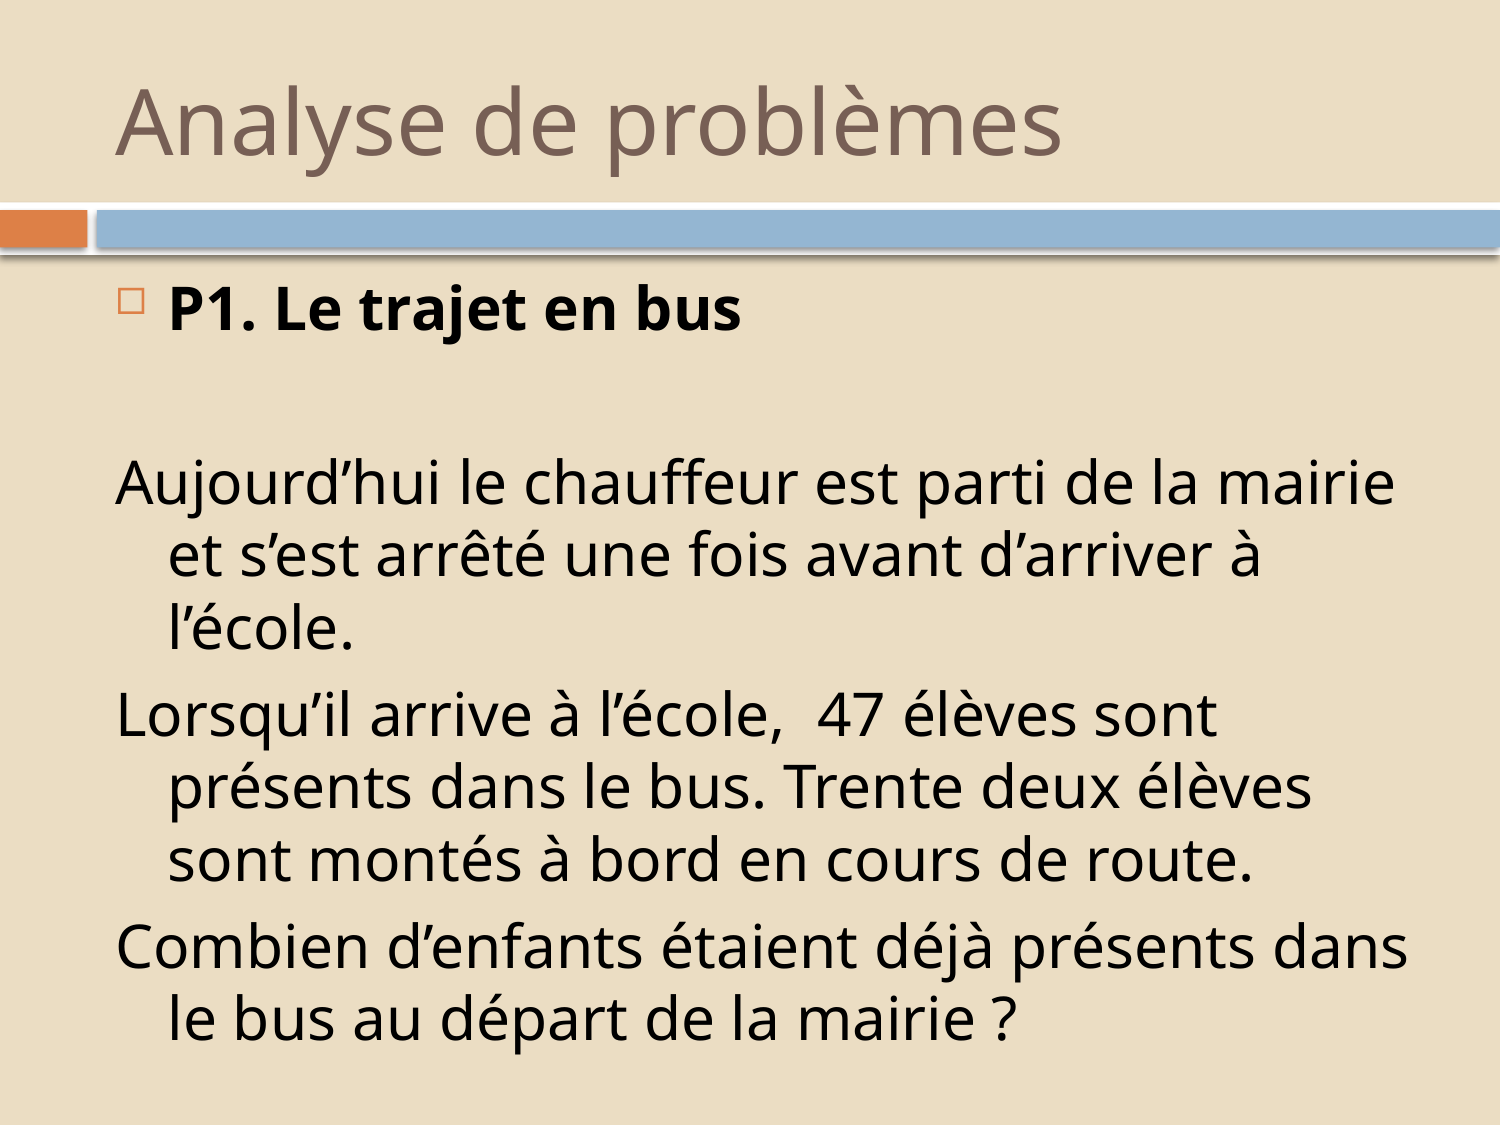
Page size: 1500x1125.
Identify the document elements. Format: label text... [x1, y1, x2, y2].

title Analyse de problèmes [100, 37, 1438, 200]
list P1. Le trajet en bus Aujourd’hui le chauffeur est parti de la mairie et s’est arrêté une fois avant d’arriver à l’école. Lorsqu’il arrive à l’école, 47 élèves sont présents dans le bus. Trente deux élèves sont montés à bord en cours de route. Combien d’enfants étaient déjà présents dans le bus au départ de la mairie ? [100, 262, 1438, 1000]
